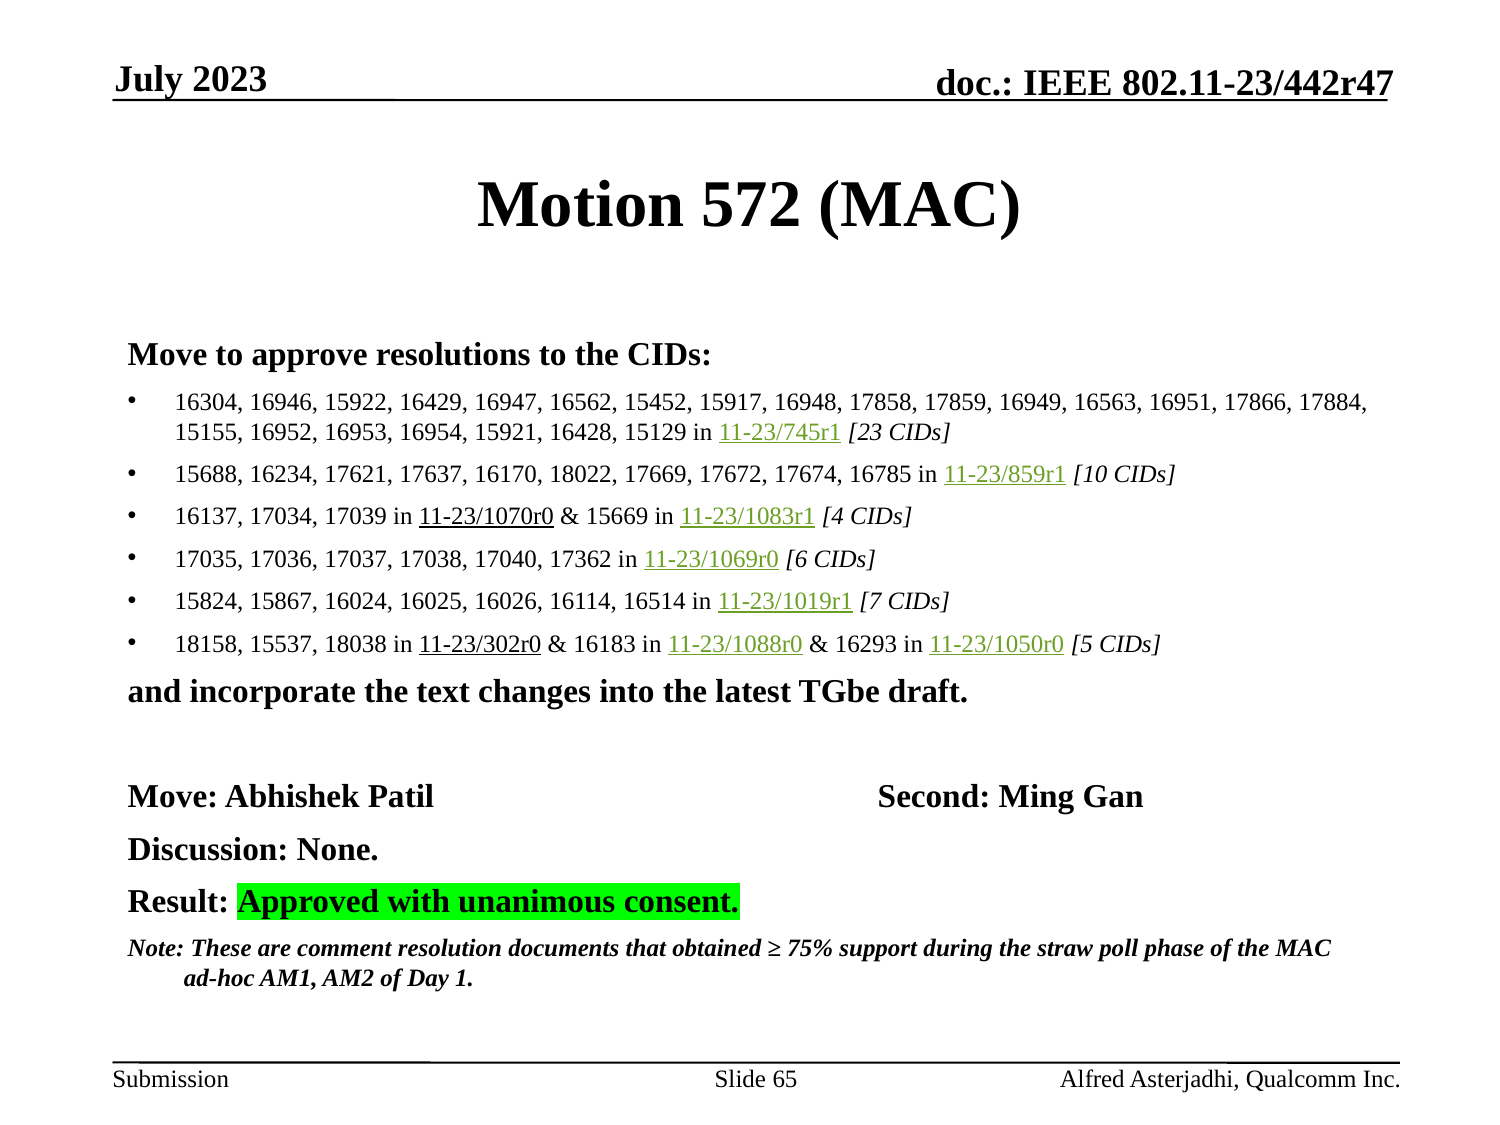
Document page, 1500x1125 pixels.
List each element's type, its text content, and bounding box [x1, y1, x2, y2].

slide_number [114, 54, 423, 100]
slide_number Slide 65 [712, 1061, 800, 1123]
list Move to approve resolutions to the CIDs: 16304, 16946, 15922, 16429, 16947, 16562, 15452, 15917, 16948, 17858, 17859, 16949, 16563, 16951, 17866, 17884, 15155, 16952, 16953, 16954, 15921, 16428, 15129 in 11-23/745r1 [23 CIDs] 15688, 16234, 17621, 17637, 16170, 18022, 17669, 17672, 17674, 16785 in 11-23/859r1 [10 CIDs] 16137, 17034, 17039 in 11-23/1070r0 & 15669 in 11-23/1083r1 [4 CIDs] 17035, 17036, 17037, 17038, 17040, 17362 in 11-23/1069r0 [6 CIDs] 15824, 15867, 16024, 16025, 16026, 16114, 16514 in 11-23/1019r1 [7 CIDs] 18158, 15537, 18038 in 11-23/302r0 & 16183 in 11-23/1088r0 & 16293 in 11-23/1050r0 [5 CIDs] and incorporate the text changes into the latest TGbe draft. Move: Abhishek Patil Second: Ming Gan Discussion: None. Result: Approved with unanimous consent. Note: These are comment resolution documents that obtained ≥ 75% support during the straw poll phase of the MAC ad-hoc AM1, AM2 of Day 1. [112, 324, 1388, 1063]
footer Alfred Asterjadhi, Qualcomm Inc. [878, 1061, 1402, 1093]
title Motion 572 (MAC) [112, 112, 1388, 288]
